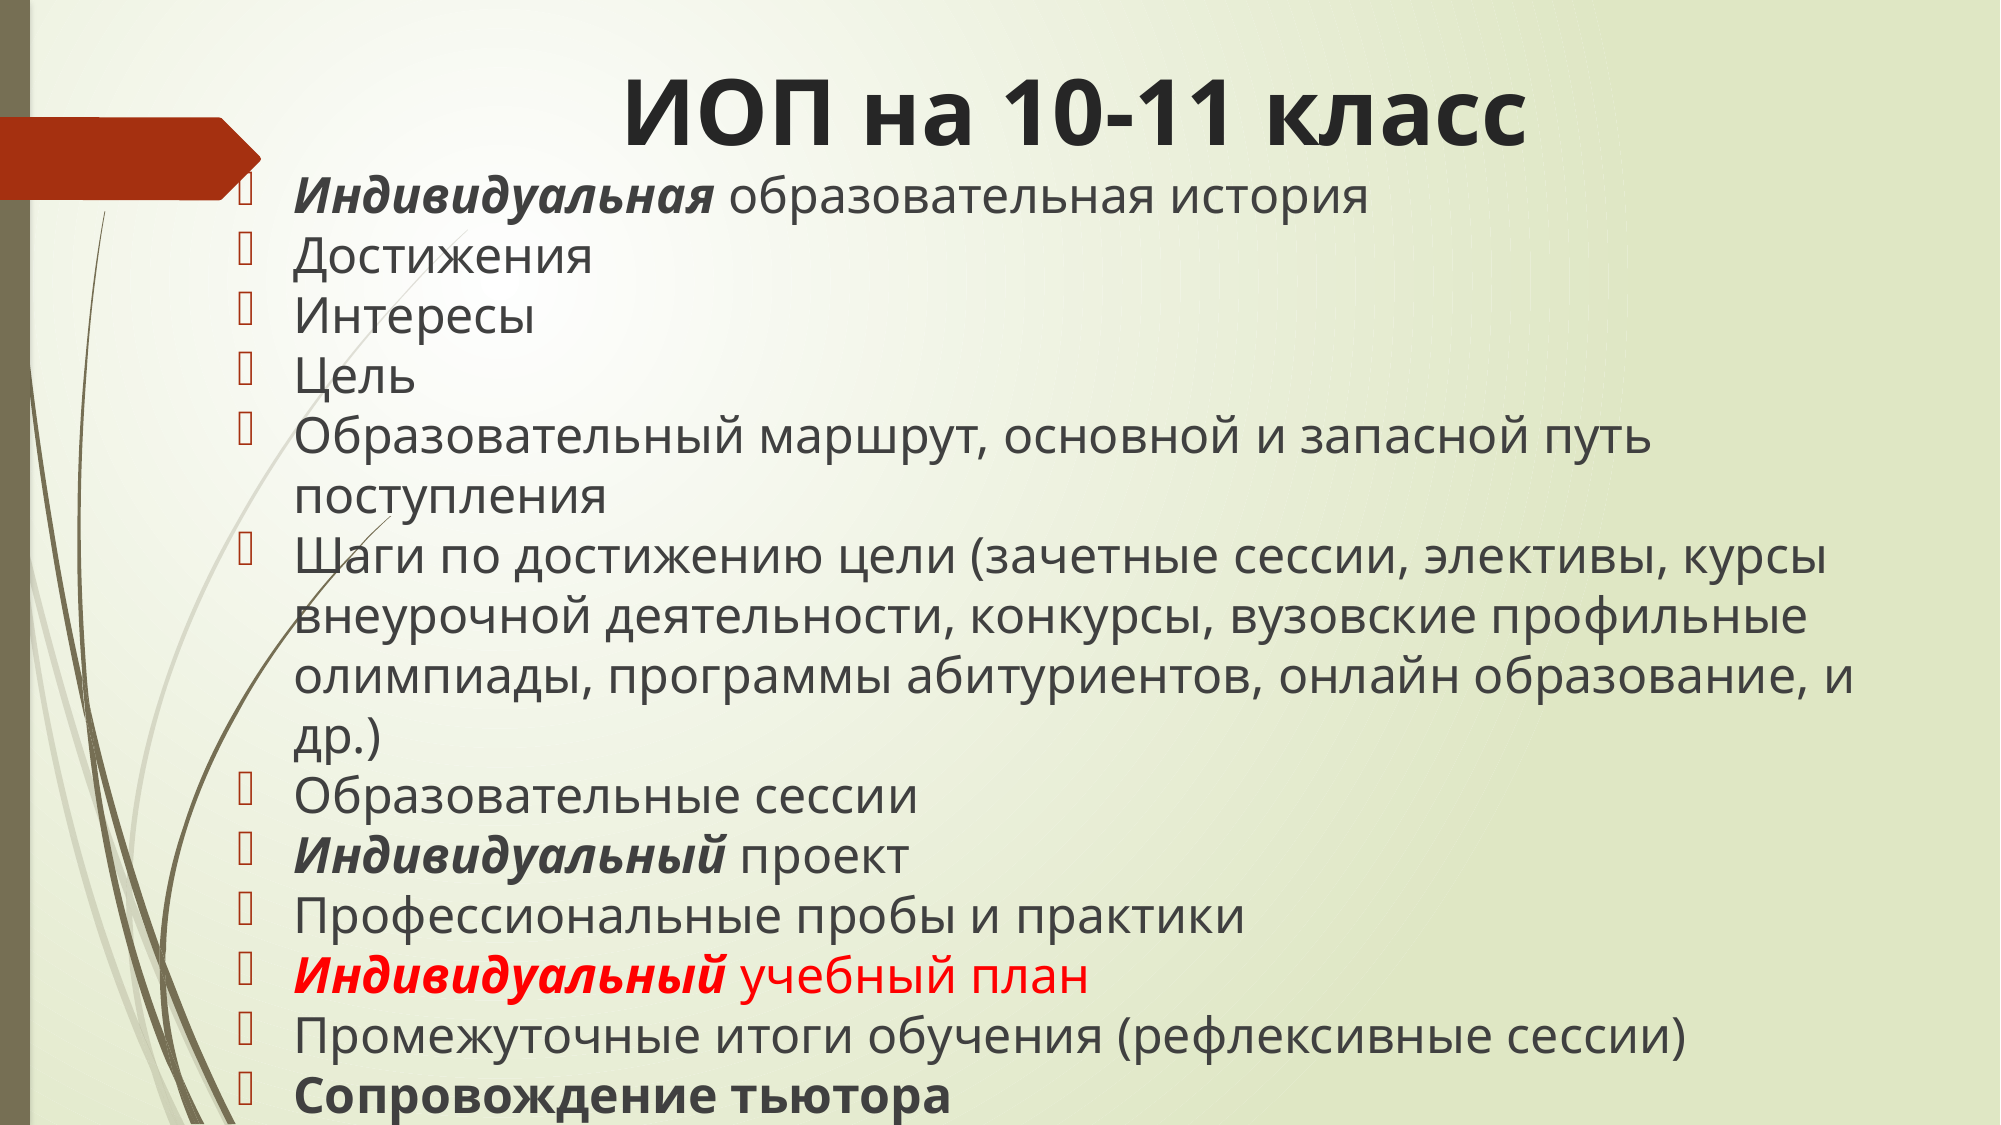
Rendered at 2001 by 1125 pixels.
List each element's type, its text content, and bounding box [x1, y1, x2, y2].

title ИОП на 10-11 класс [343, 46, 1806, 156]
list Индивидуальная образовательная история Достижения Интересы Цель Образовательный маршрут, основной и запасной путь поступления Шаги по достижению цели (зачетные сессии, элективы, курсы внеурочной деятельности, конкурсы, вузовские профильные олимпиады, программы абитуриентов, онлайн образование, и др.) Образовательные сессии Индивидуальный проект Профессиональные пробы и практики Индивидуальный учебный план Промежуточные итоги обучения (рефлексивные сессии) Сопровождение тьютора [222, 156, 1928, 1104]
